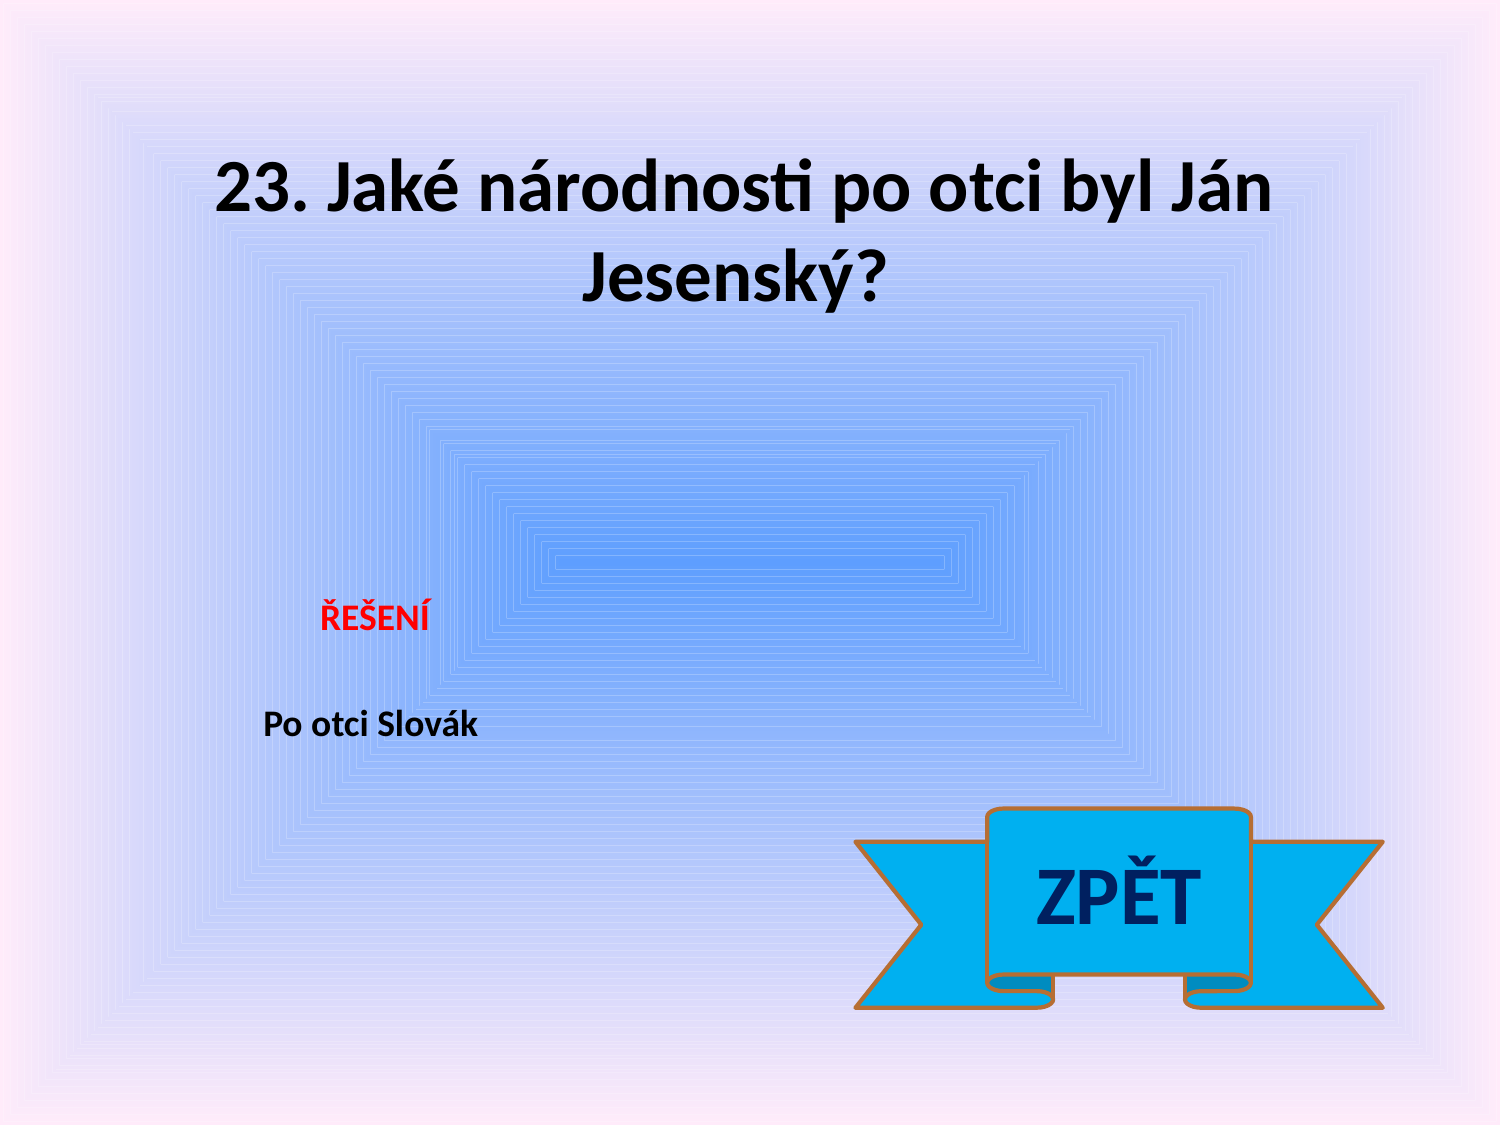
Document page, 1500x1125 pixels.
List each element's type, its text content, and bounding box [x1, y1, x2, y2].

text_box 23. Jaké národnosti po otci byl Ján Jesenský? [81, 128, 1407, 324]
text_box ŘEŠENÍ [152, 585, 598, 646]
text_box ZPĚT [853, 806, 1385, 1010]
text_box Po otci Slovák [152, 691, 598, 752]
